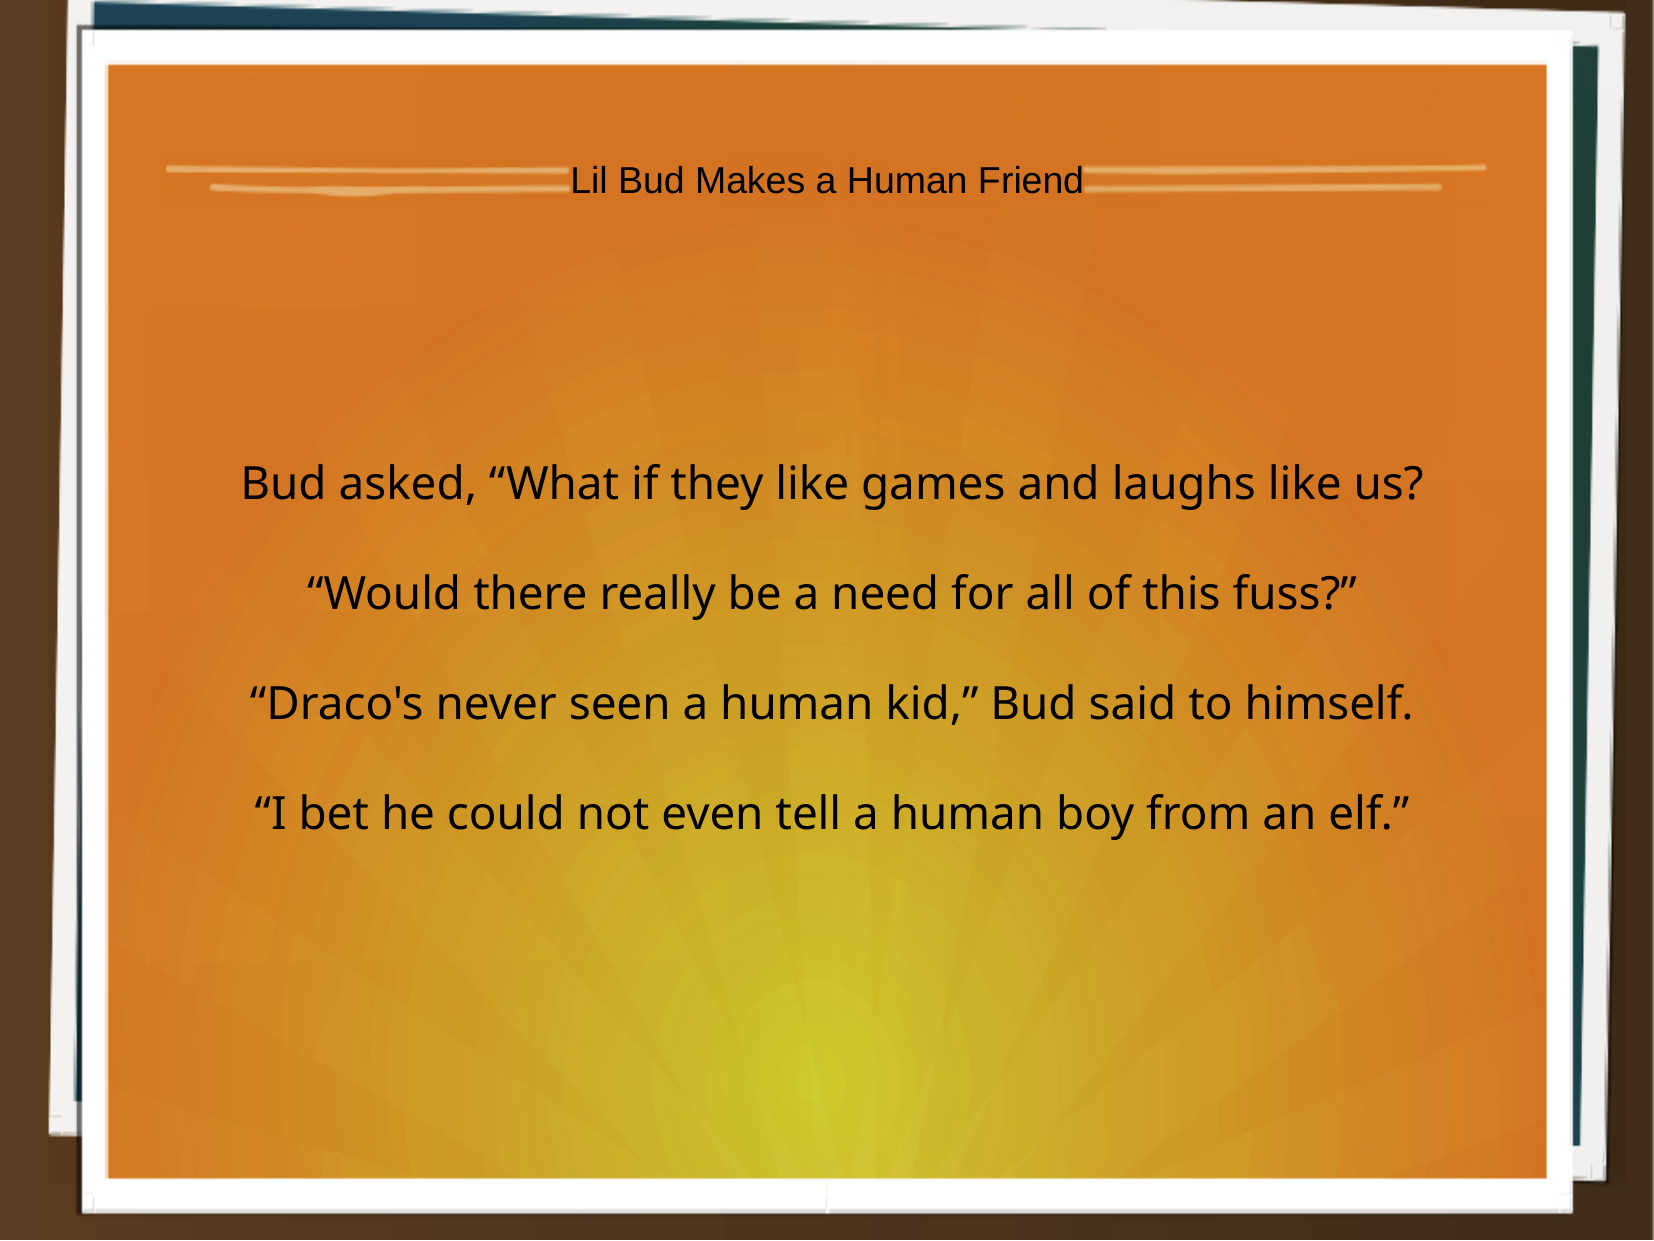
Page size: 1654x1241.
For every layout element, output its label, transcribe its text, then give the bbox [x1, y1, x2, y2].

text_box Bud asked, “What if they like games and laughs like us? “Would there really be a need for all of this fuss?” “Draco's never seen a human kid,” Bud said to himself. “I bet he could not even tell a human boy from an elf.” [150, 391, 1515, 990]
picture [0, 0, 1654, 1240]
text_box Lil Bud Makes a Human Friend [539, 131, 1115, 225]
